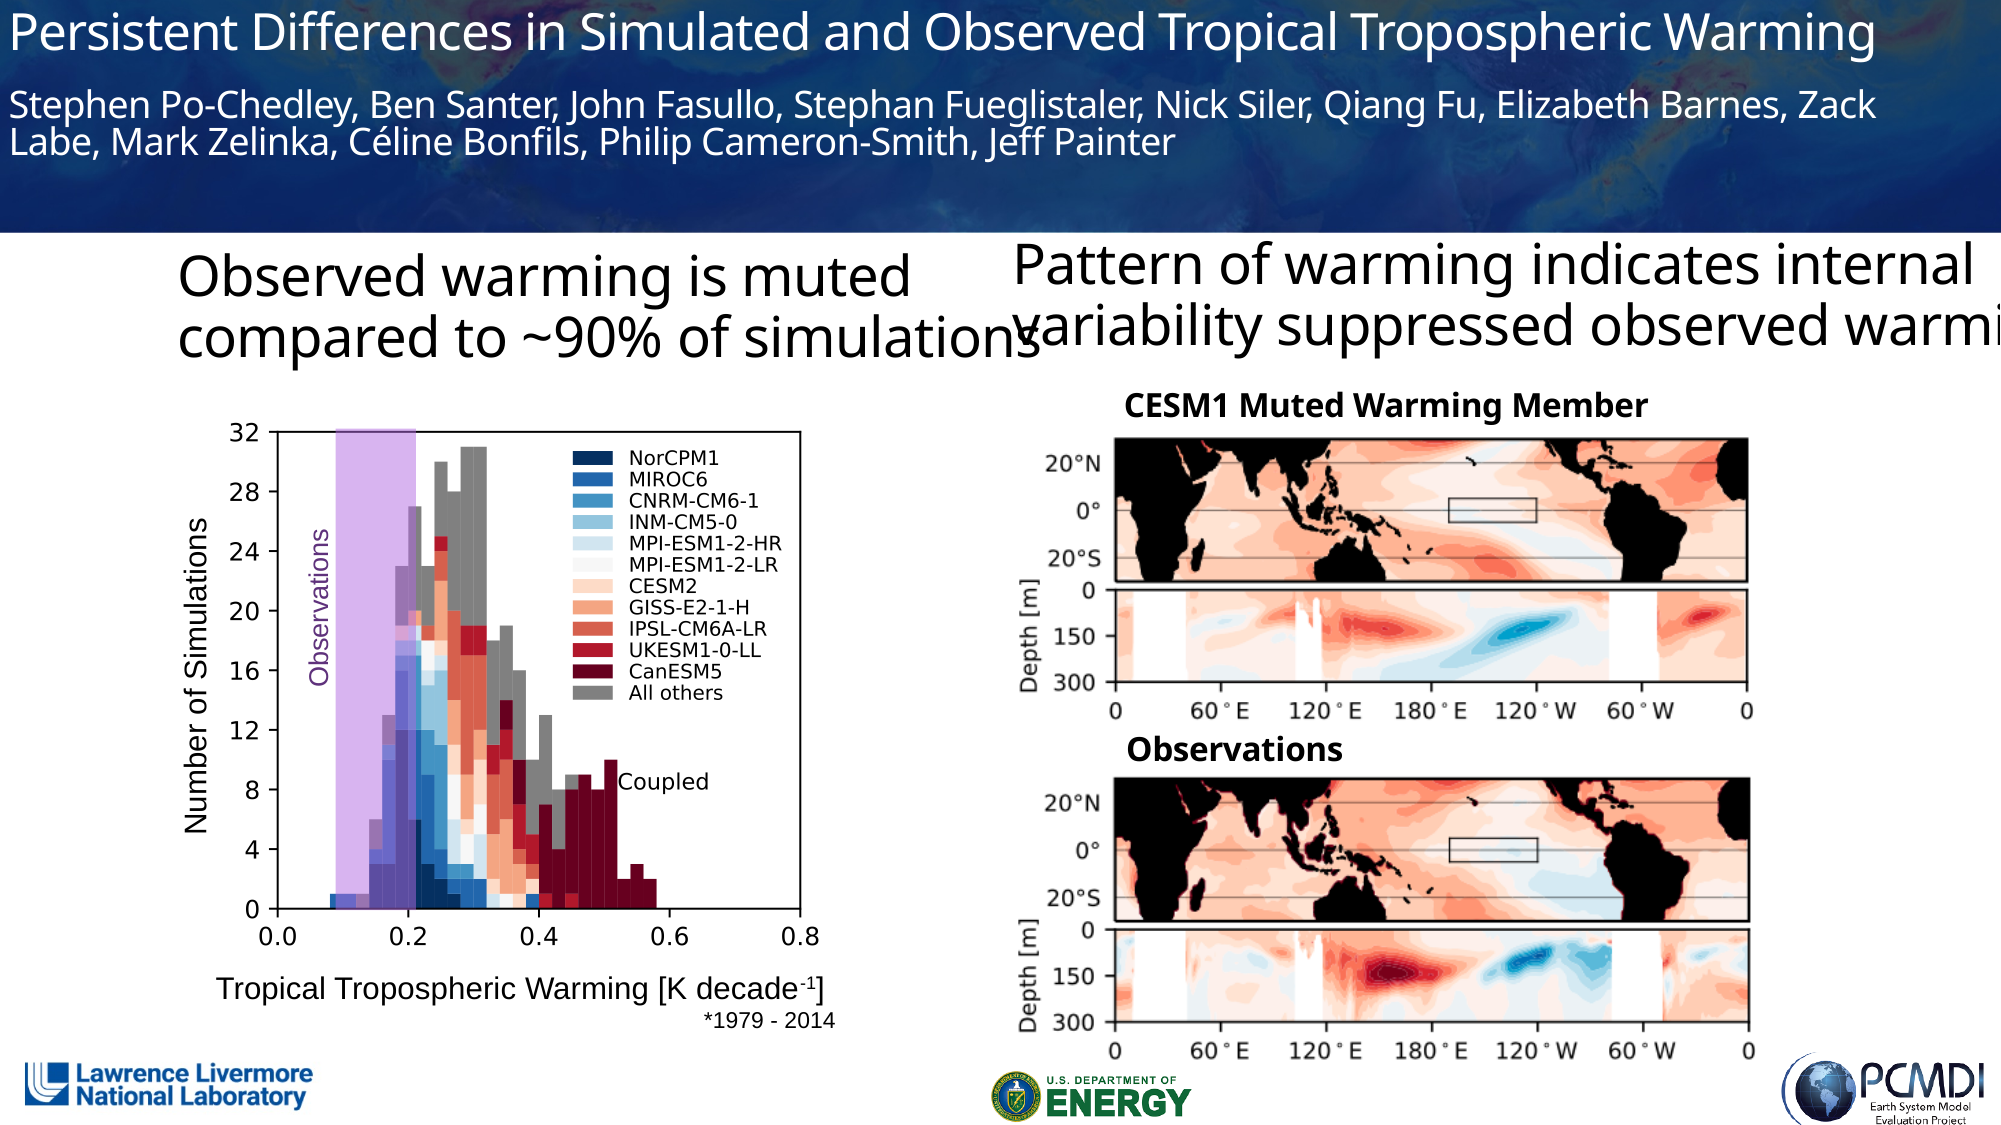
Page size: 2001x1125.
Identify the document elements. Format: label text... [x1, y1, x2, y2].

picture [990, 1071, 1247, 1125]
picture [1014, 429, 1776, 736]
picture [1780, 1047, 1985, 1125]
text_box Pattern of warming indicates internal variability suppressed observed warming [1006, 233, 1983, 373]
picture [0, 0, 2001, 233]
text_box Observations [1120, 736, 1332, 773]
picture [0, 1048, 338, 1119]
picture [1013, 773, 1778, 1068]
text_box Observed warming is muted compared to ~90% of simulations [171, 242, 981, 385]
text_box CESM1 Muted Warming Member [1117, 383, 1608, 429]
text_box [168, 395, 847, 1085]
